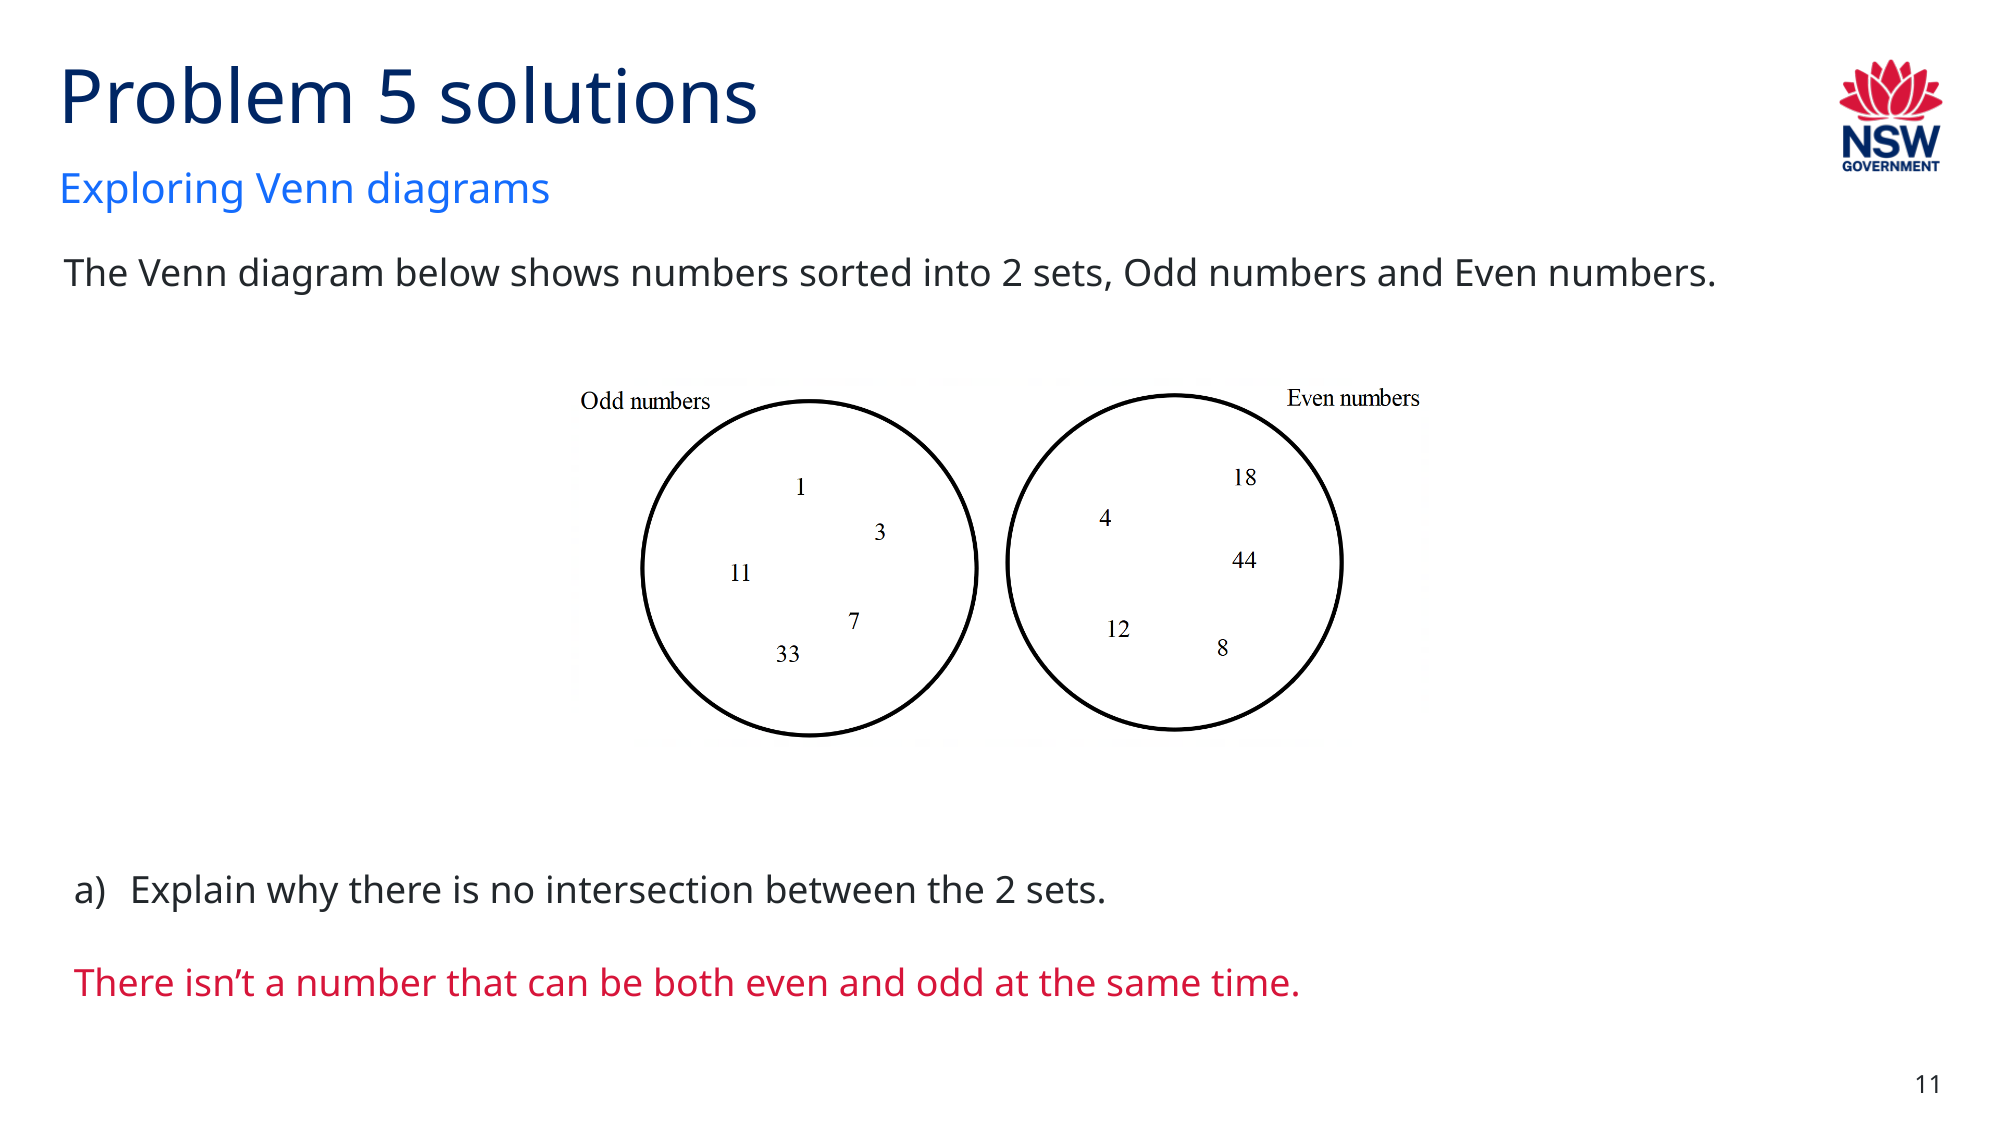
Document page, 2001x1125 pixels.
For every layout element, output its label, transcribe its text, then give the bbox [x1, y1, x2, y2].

picture [1839, 59, 1943, 172]
list Exploring Venn diagrams [59, 161, 1713, 212]
title Problem 5 solutions [59, 59, 1713, 149]
text_box The Venn diagram below shows numbers sorted into 2 sets, Odd numbers and Even numbers. [48, 241, 1796, 302]
text_box Explain why there is no intersection between the 2 sets. There isn’t a number that can be both even and odd at the same time. [59, 836, 1724, 1012]
slide_number 11 [1824, 1068, 1943, 1099]
picture [571, 378, 1429, 747]
